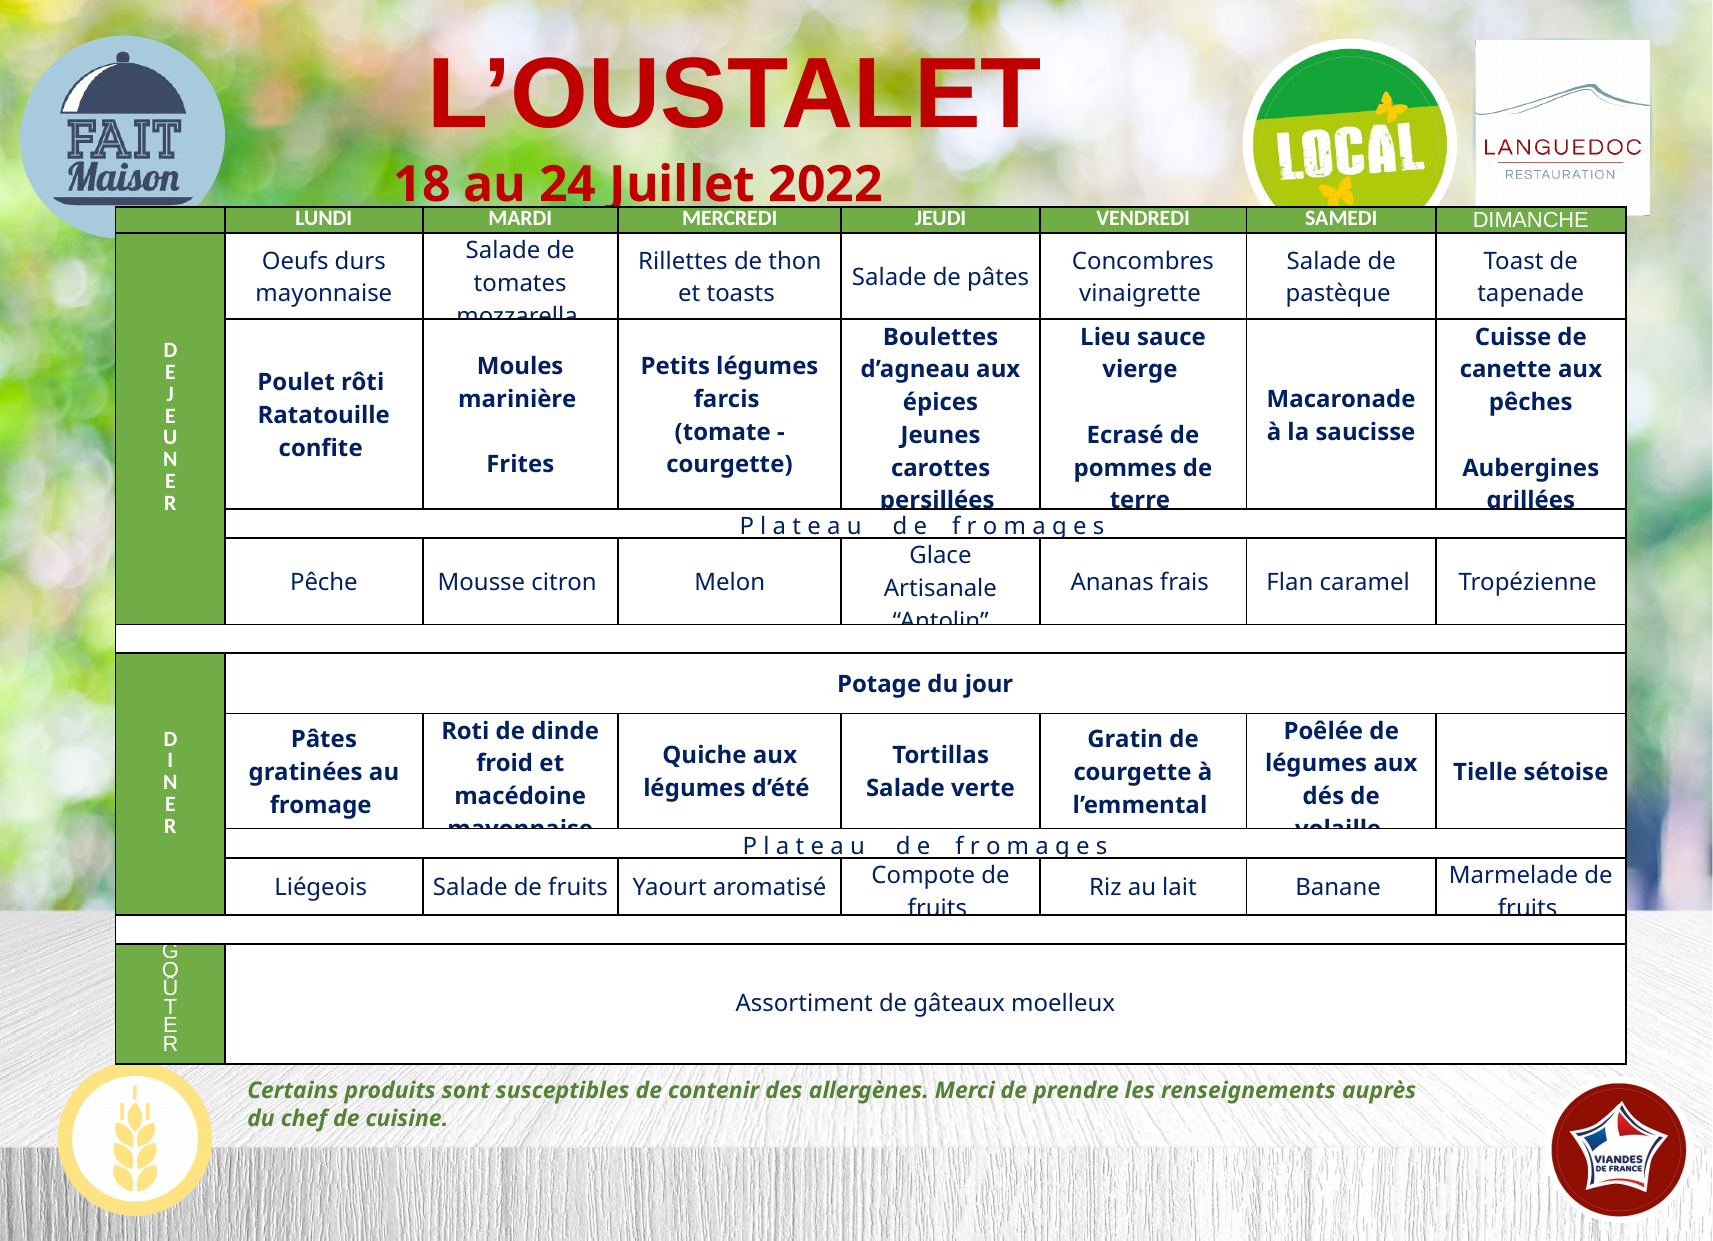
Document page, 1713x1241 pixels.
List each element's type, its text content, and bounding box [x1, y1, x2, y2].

table_cell Liégeois [226, 859, 422, 914]
table_cell Poulet rôti Ratatouille confite [226, 320, 422, 508]
table_header LUNDI [226, 208, 422, 232]
table_cell Flan caramel [1247, 539, 1435, 624]
table_cell Melon [619, 539, 840, 624]
table_cell Mousse citron [424, 539, 617, 624]
table_header JEUDI [842, 208, 1039, 232]
table_cell Tropézienne [1437, 539, 1625, 624]
table_cell Cuisse de canette aux pêches Aubergines grillées [1437, 320, 1625, 508]
table_cell D I N E R [116, 654, 224, 914]
table_cell Riz au lait [1041, 859, 1246, 914]
table_cell P l a t e a u d e f r o m a g e s [226, 510, 1625, 537]
table_cell D E J E U N E R [116, 234, 224, 624]
table_cell Yaourt aromatisé [619, 859, 840, 914]
table_header MARDI [424, 208, 617, 232]
table_cell Pêche [226, 539, 422, 624]
table_cell Concombres vinaigrette [1041, 234, 1246, 318]
table_cell Ananas frais [1041, 539, 1246, 624]
table_cell G O Û T E R [116, 945, 224, 1063]
table_cell Roti de dinde froid et macédoine mayonnaise [424, 714, 617, 828]
table_cell Lieu sauce vierge Ecrasé de pommes de terre [1041, 320, 1246, 508]
picture [0, 0, 1713, 1241]
table_header VENDREDI [1041, 208, 1246, 232]
table_cell Potage du jour [226, 654, 1625, 713]
table_cell Marmelade de fruits [1437, 859, 1625, 914]
table_cell Salade de tomates mozzarella [424, 234, 617, 318]
table_cell Poêlée de légumes aux dés de volaille [1247, 714, 1435, 828]
table_cell Boulettes d’agneau aux épices Jeunes carottes persillées [842, 320, 1039, 508]
table_cell [116, 625, 1625, 652]
table_cell Toast de tapenade [1437, 234, 1625, 318]
text_box L’OUSTALET [184, 19, 1285, 155]
table_cell [116, 916, 1625, 943]
table_cell Salade de pâtes [842, 234, 1039, 318]
table_header DIMANCHE [1437, 208, 1625, 232]
text_box [1544, 1076, 1694, 1223]
table_header [116, 208, 224, 232]
text_box [20, 35, 225, 239]
table_header MERCREDI [619, 208, 840, 232]
table_cell Macaronade à la saucisse [1247, 320, 1435, 508]
table_cell Salade de fruits [424, 859, 617, 914]
table_cell Moules marinière Frites [424, 320, 617, 508]
table_header SAMEDI [1247, 208, 1435, 232]
table_cell Tielle sétoise [1437, 714, 1625, 828]
table_cell Compote de fruits [842, 859, 1039, 914]
table_cell P l a t e a u d e f r o m a g e s [226, 829, 1625, 857]
table_cell Gratin de courgette à l’emmental [1041, 714, 1246, 828]
table_cell Quiche aux légumes d’été [619, 714, 840, 828]
table_cell Pâtes gratinées au fromage [226, 714, 422, 828]
table_cell Banane [1247, 859, 1435, 914]
table_cell Salade de pastèque [1247, 234, 1435, 318]
table_cell Glace Artisanale “Antolin” [842, 539, 1039, 624]
table_cell Tortillas Salade verte [842, 714, 1039, 828]
table_cell Assortiment de gâteaux moelleux [226, 945, 1625, 1063]
table_cell Petits légumes farcis (tomate - courgette) [619, 320, 840, 508]
table_cell Oeufs durs mayonnaise [226, 234, 422, 318]
table_cell Rillettes de thon et toasts [619, 234, 840, 318]
text_box [1242, 38, 1458, 206]
text_box Certains produits sont susceptibles de contenir des allergènes. Merci de prendre les renseignements auprès du chef de cuisine. [232, 1068, 1590, 1139]
text_box 18 au 24 Juillet 2022 [378, 143, 1180, 206]
